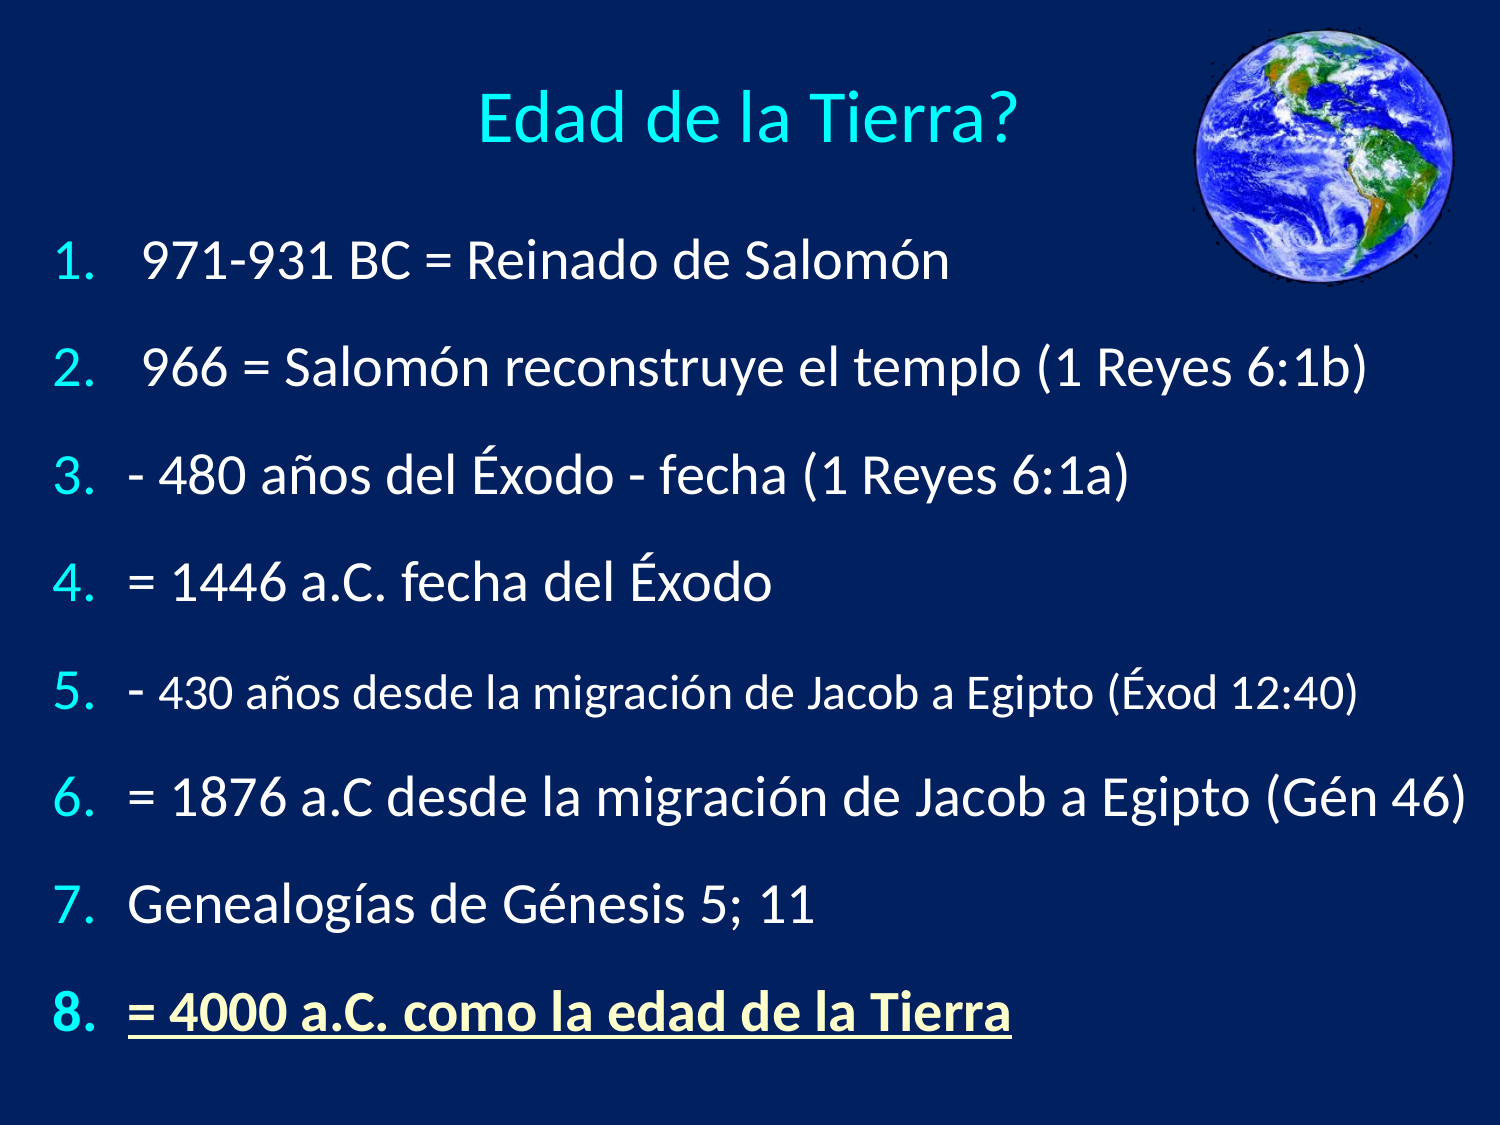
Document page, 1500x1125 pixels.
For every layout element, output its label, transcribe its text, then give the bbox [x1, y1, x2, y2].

picture [1193, 25, 1456, 288]
list 971-931 BC = Reinado de Salomón 966 = Salomón reconstruye el templo (1 Reyes 6:1b) - 480 años del Éxodo - fecha (1 Reyes 6:1a) = 1446 a.C. fecha del Éxodo - 430 años desde la migración de Jacob a Egipto (Éxod 12:40) = 1876 a.C desde la migración de Jacob a Egipto (Gén 46) Genealogías de Génesis 5; 11 = 4000 a.C. como la edad de la Tierra [37, 213, 1500, 1063]
title Edad de la Tierra? [387, 37, 1113, 188]
